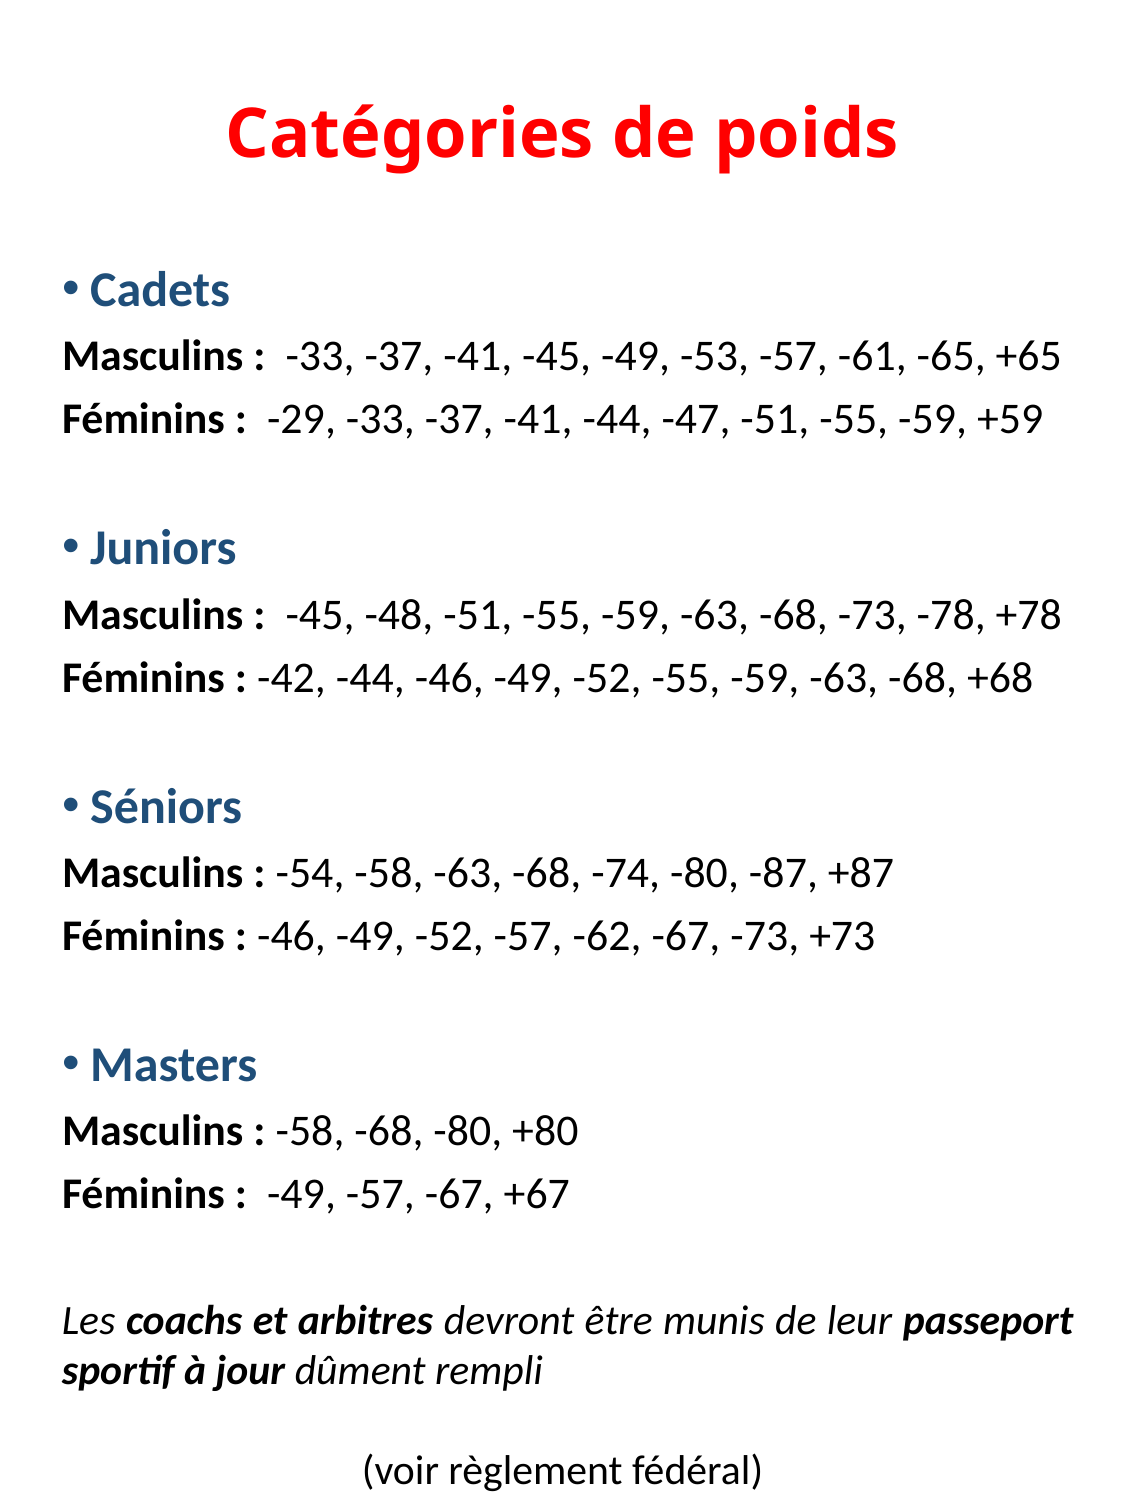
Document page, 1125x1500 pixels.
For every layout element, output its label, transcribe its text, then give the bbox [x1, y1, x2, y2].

list Cadets Masculins : -33, -37, -41, -45, -49, -53, -57, -61, -65, +65 Féminins : -29, -33, -37, -41, -44, -47, -51, -55, -59, +59 Juniors Masculins : -45, -48, -51, -55, -59, -63, -68, -73, -78, +78 Féminins : -42, -44, -46, -49, -52, -55, -59, -63, -68, +68 Séniors Masculins : -54, -58, -63, -68, -74, -80, -87, +87 Féminins : -46, -49, -52, -57, -62, -67, -73, +73 Masters Masculins : -58, -68, -80, +80 Féminins : -49, -57, -67, +67 [47, 255, 1089, 1250]
text_box Les coachs et arbitres devront être munis de leur passeport sportif à jour dûment rempli (voir règlement fédéral) [47, 1285, 1089, 1500]
title Catégories de poids [77, 79, 1048, 192]
